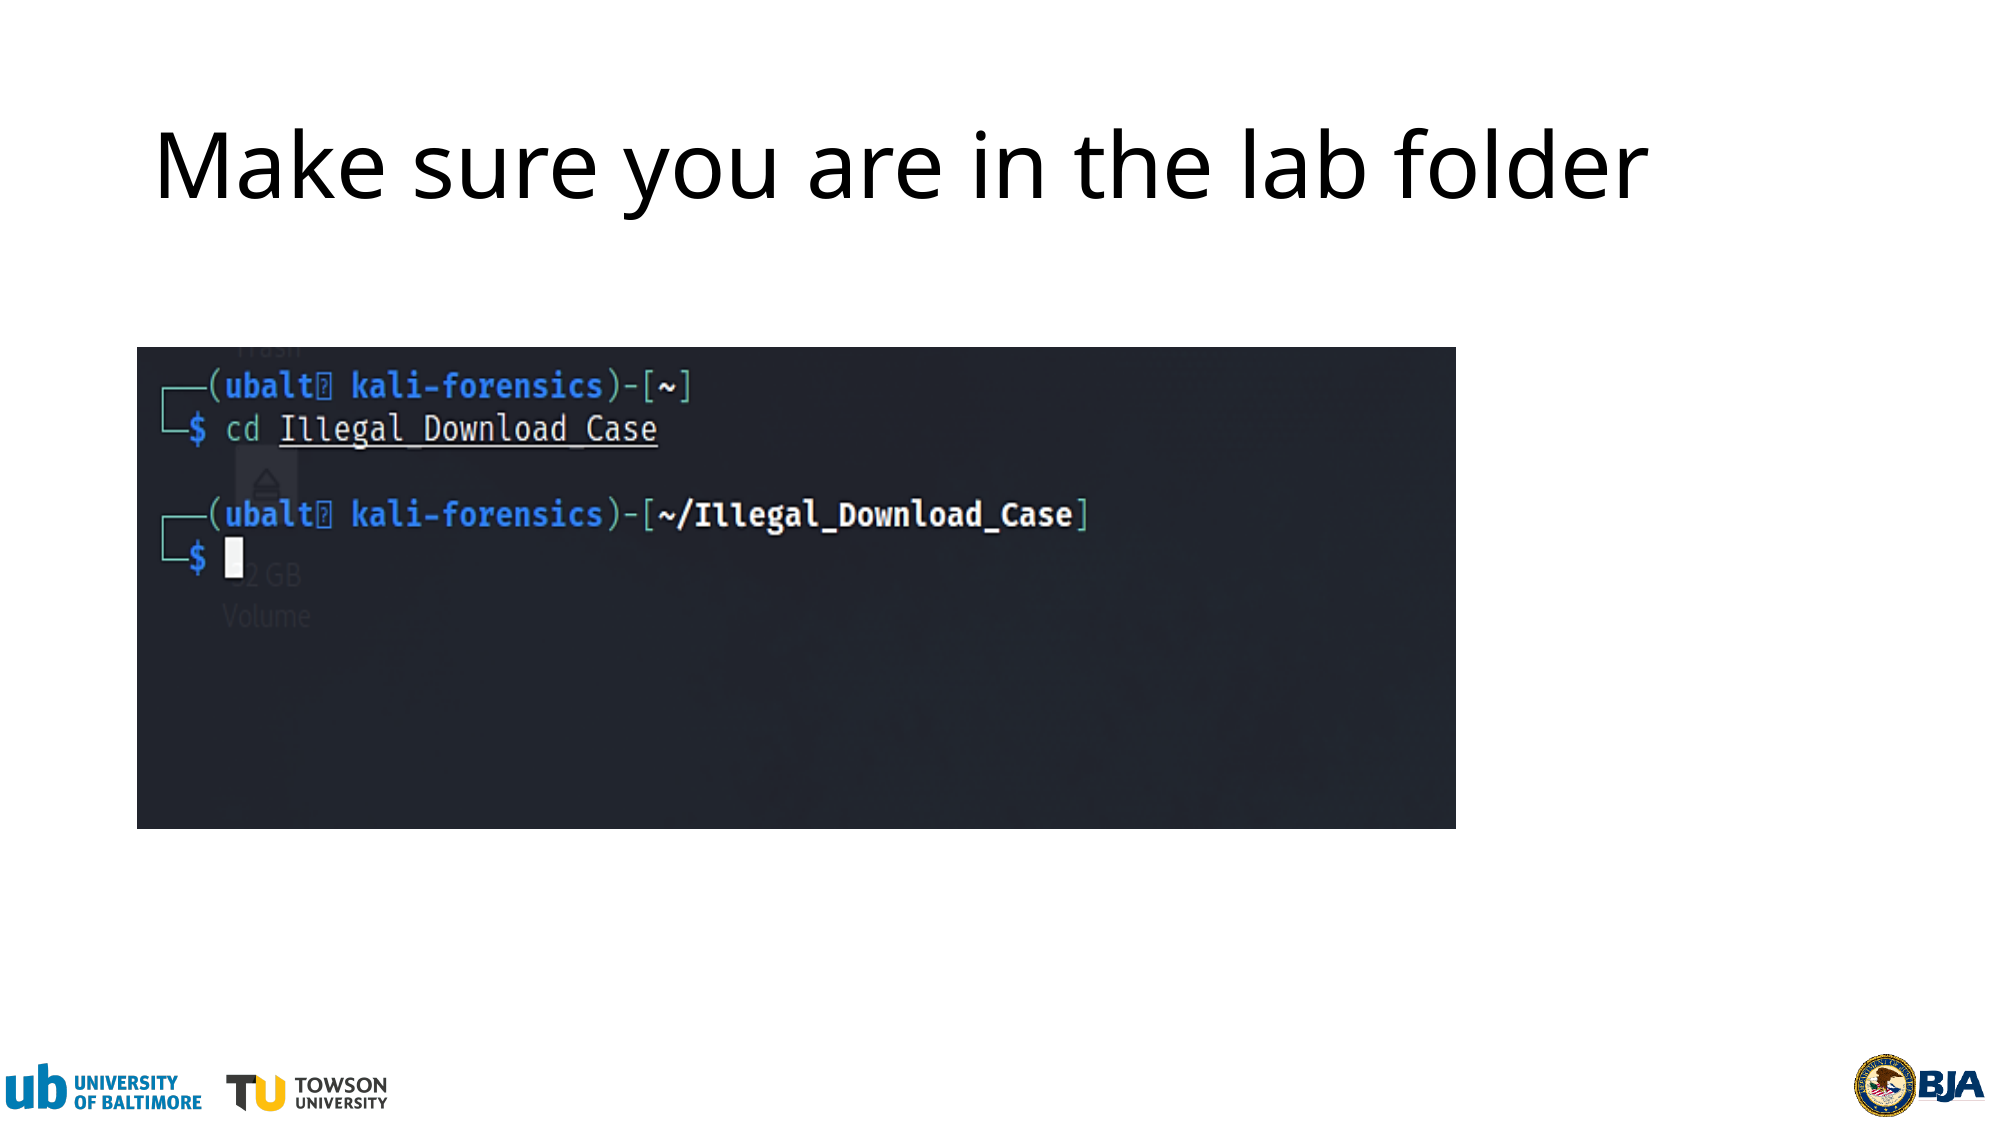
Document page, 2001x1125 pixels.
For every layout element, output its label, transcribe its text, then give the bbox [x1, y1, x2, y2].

picture [1854, 1054, 1986, 1117]
picture [0, 1031, 407, 1125]
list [137, 347, 1456, 829]
title Make sure you are in the lab folder [137, 59, 1863, 278]
